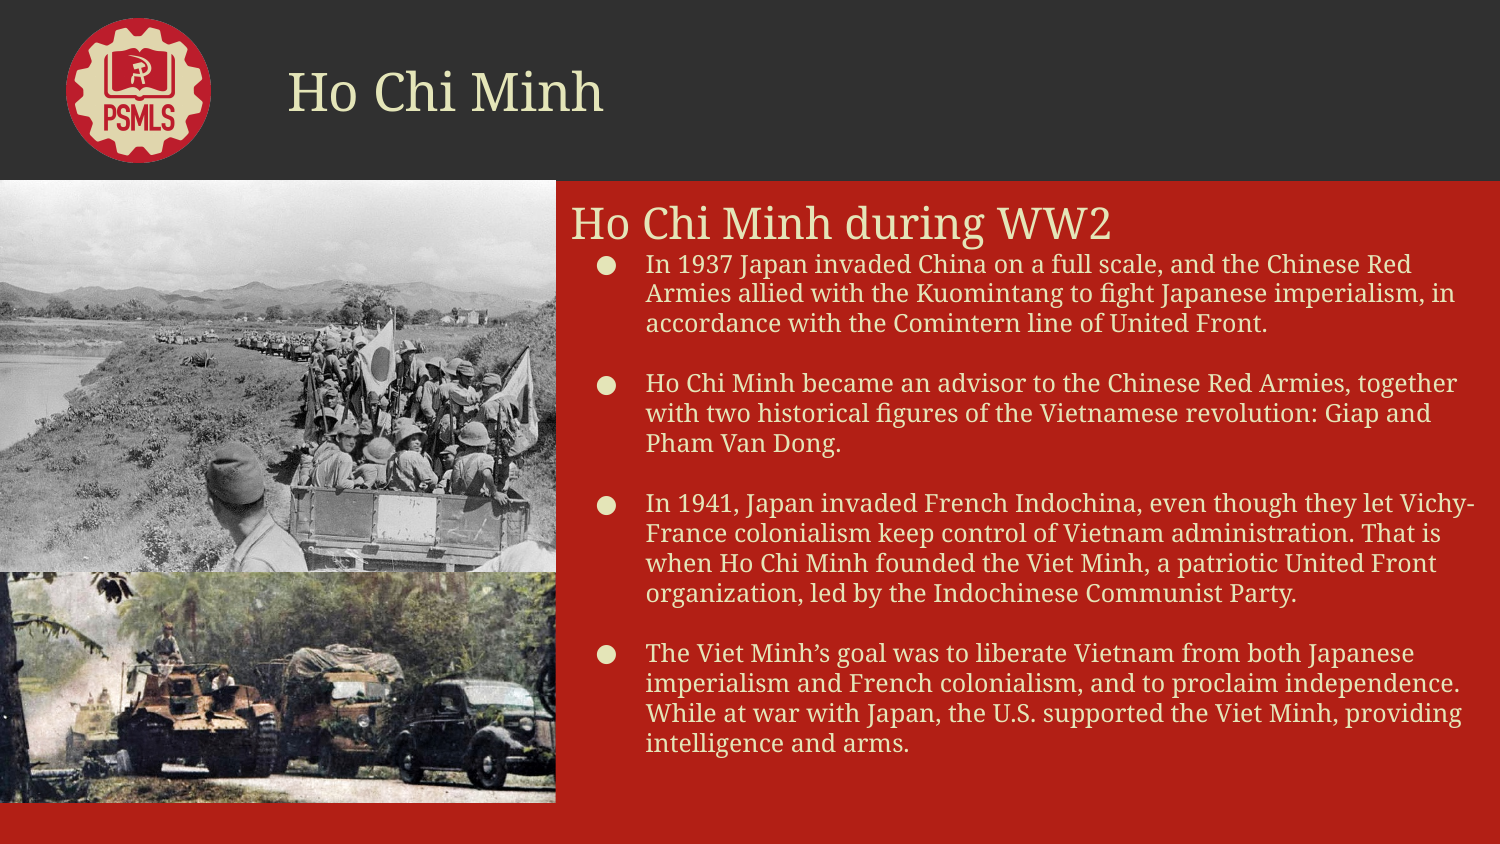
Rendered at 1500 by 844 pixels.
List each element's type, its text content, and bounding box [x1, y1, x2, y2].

text_box [0, 0, 1500, 180]
picture [0, 180, 556, 803]
picture [66, 18, 211, 163]
title Ho Chi Minh [272, 43, 1462, 138]
text_box Ho Chi Minh during WW2 In 1937 Japan invaded China on a full scale, and the Chinese Red Armies allied with the Kuomintang to fight Japanese imperialism, in accordance with the Comintern line of United Front. Ho Chi Minh became an advisor to the Chinese Red Armies, together with two historical figures of the Vietnamese revolution: Giap and Pham Van Dong. In 1941, Japan invaded French Indochina, even though they let Vichy-France colonialism keep control of Vietnam administration. That is when Ho Chi Minh founded the Viet Minh, a patriotic United Front organization, led by the Indochinese Communist Party. The Viet Minh’s goal was to liberate Vietnam from both Japanese imperialism and French colonialism, and to proclaim independence. While at war with Japan, the U.S. supported the Viet Minh, providing intelligence and arms. [557, 180, 1500, 773]
